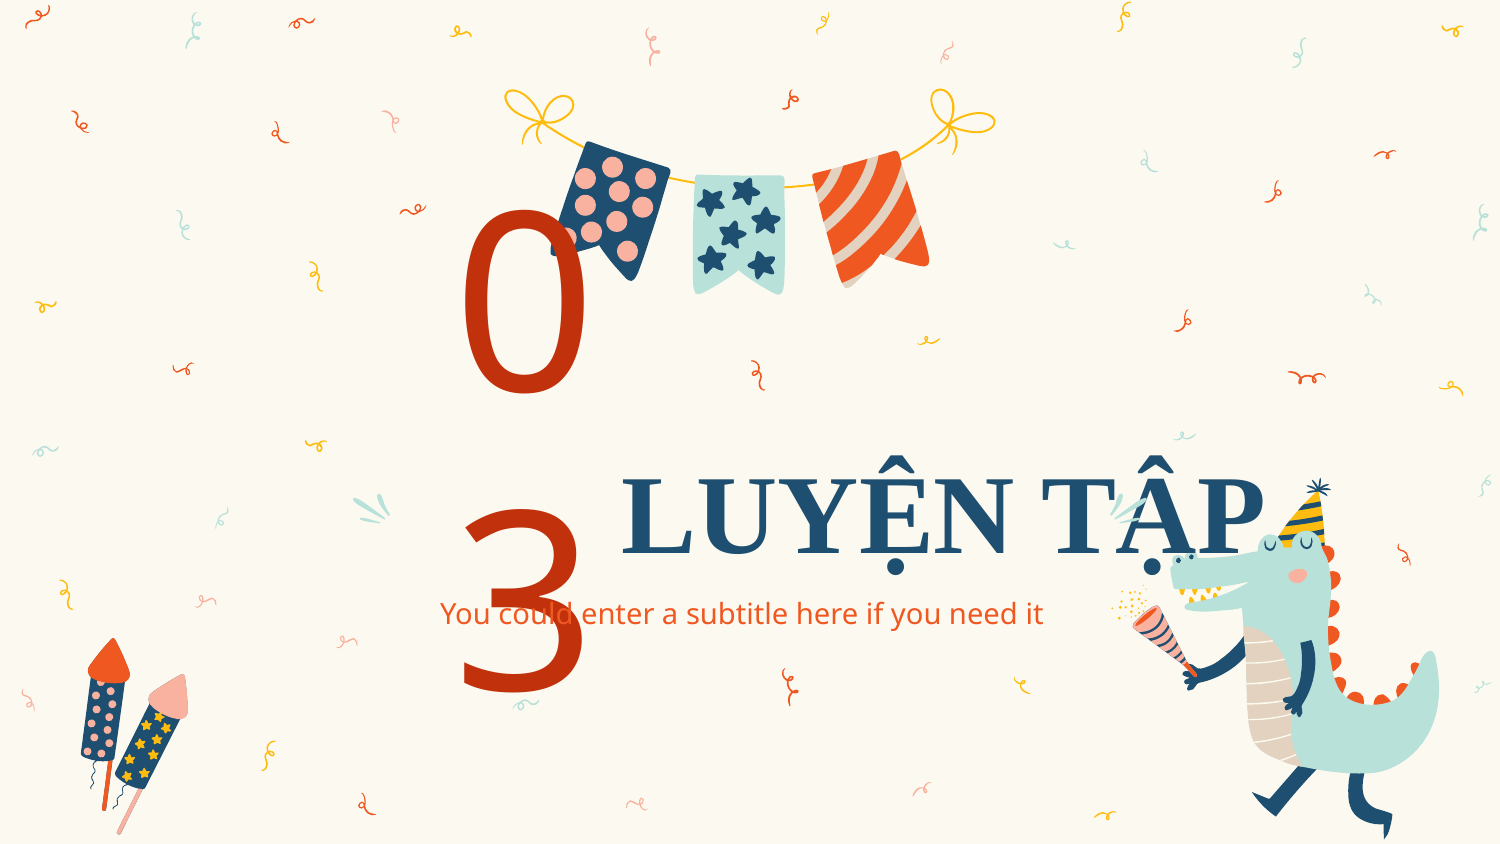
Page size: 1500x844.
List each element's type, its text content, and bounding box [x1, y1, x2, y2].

subtitle You could enter a subtitle here if you need it [399, 571, 1085, 626]
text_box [352, 493, 1148, 524]
subtitle LUYỆN TẬP [573, 456, 1315, 561]
title 03 [399, 335, 651, 492]
title 03 [399, 533, 573, 546]
